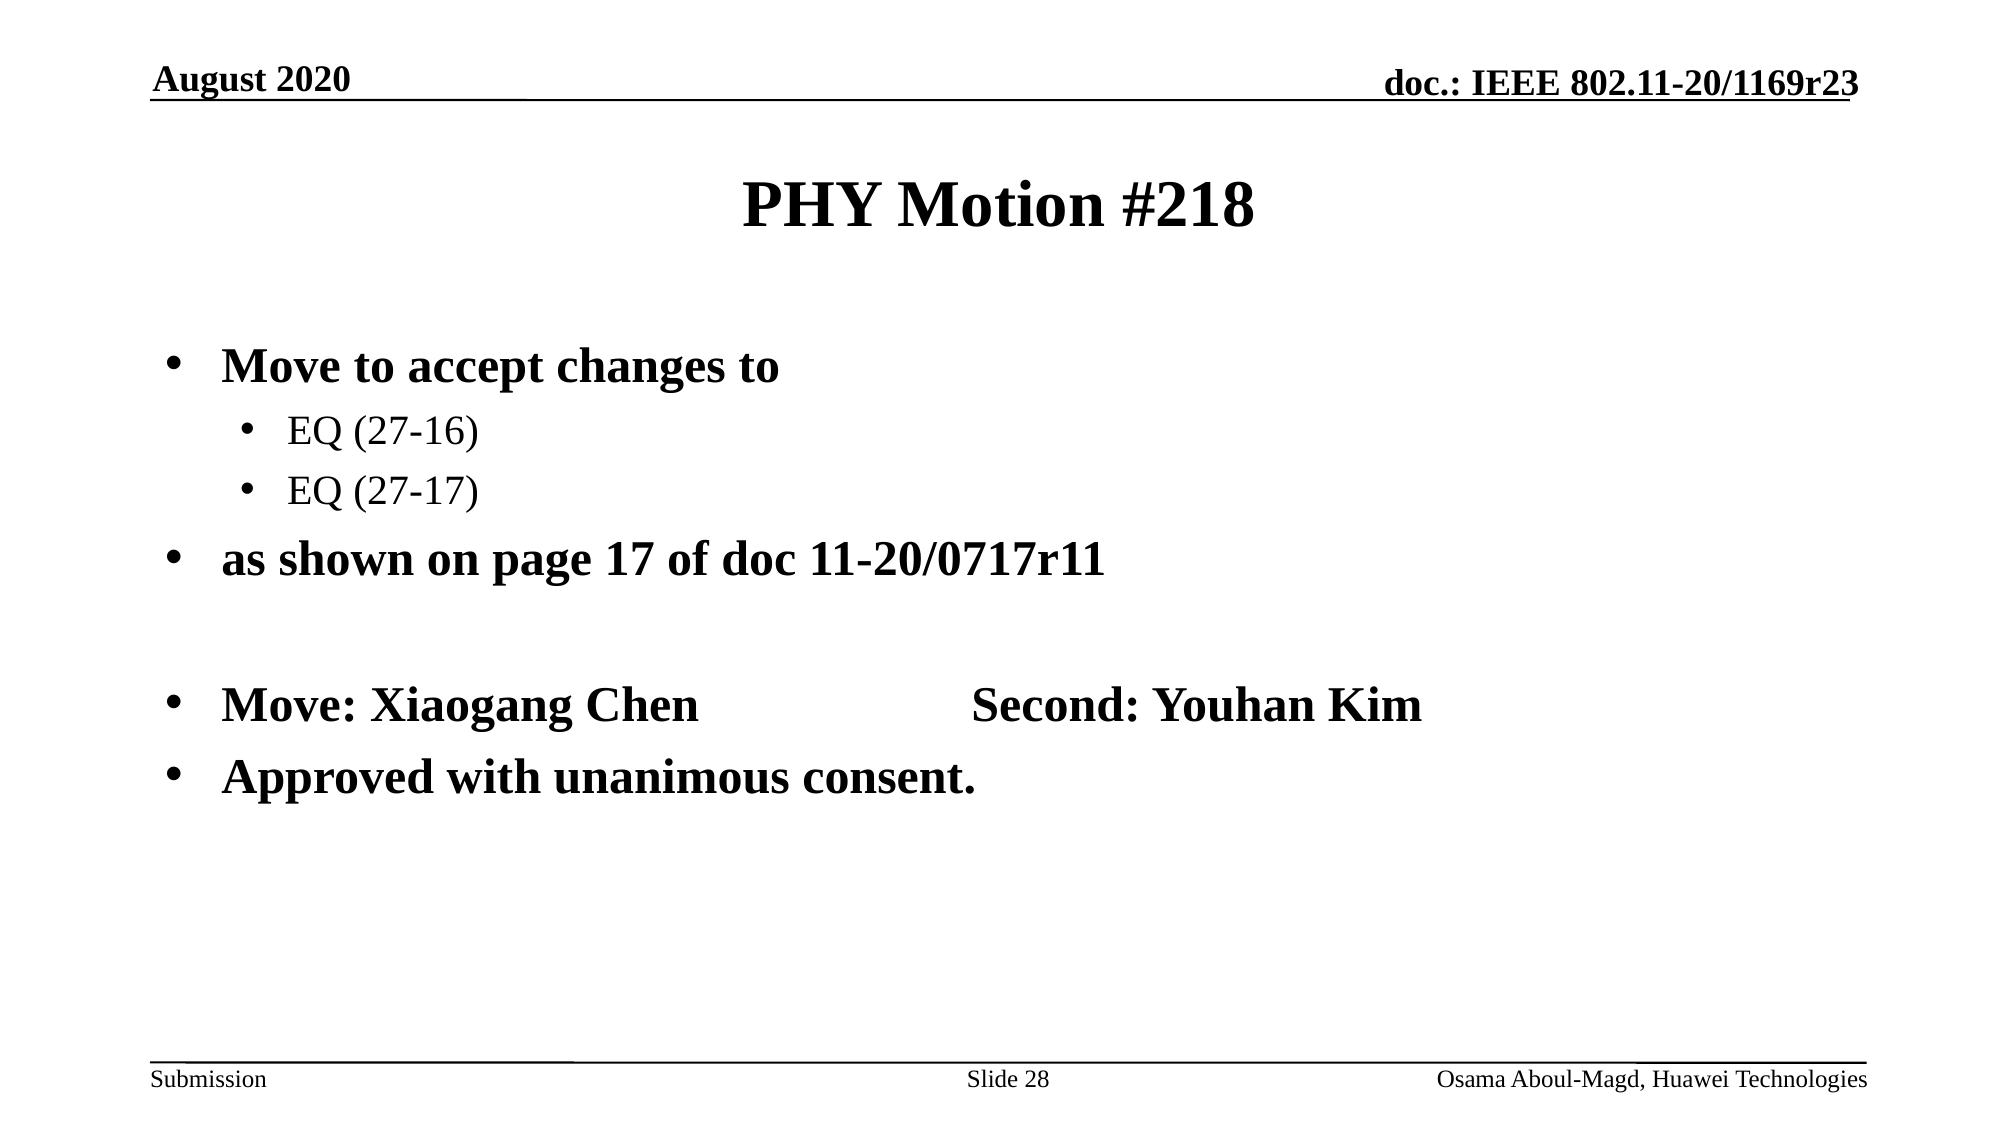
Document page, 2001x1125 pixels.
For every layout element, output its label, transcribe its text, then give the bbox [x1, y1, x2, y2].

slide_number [152, 54, 563, 100]
title PHY Motion #218 [149, 112, 1850, 288]
slide_number Slide 28 [950, 1061, 1067, 1123]
footer Osama Aboul-Magd, Huawei Technologies [1171, 1061, 1869, 1093]
list Move to accept changes to EQ (27-16) EQ (27-17) as shown on page 17 of doc 11-20/0717r11 Move: Xiaogang Chen Second: Youhan Kim Approved with unanimous consent. [149, 324, 1850, 1000]
